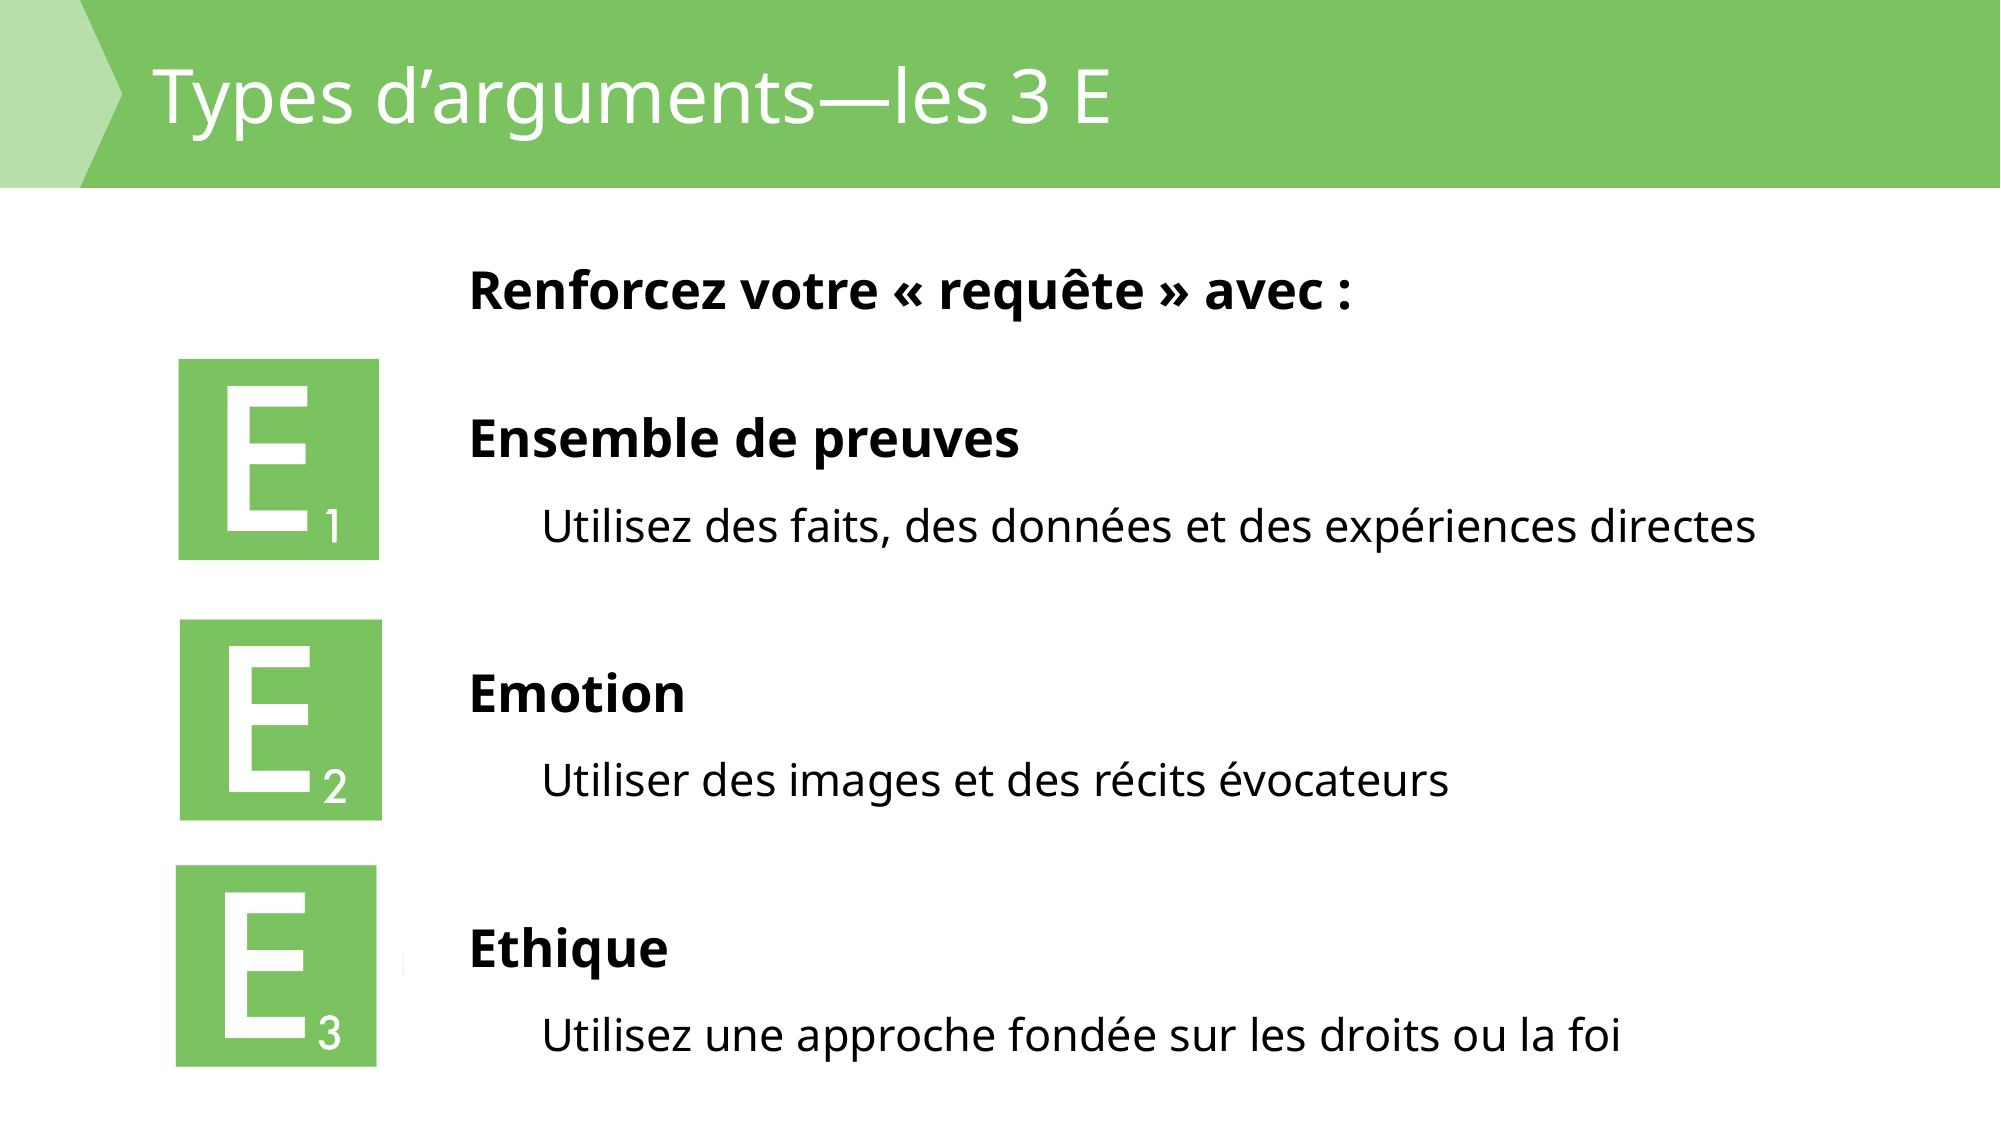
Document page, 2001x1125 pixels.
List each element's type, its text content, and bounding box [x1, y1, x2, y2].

picture [137, 338, 400, 577]
picture [137, 587, 400, 825]
list Renforcez votre « requête » avec : Ensemble de preuves Utilisez des faits, des données et des expériences directes Emotion Utiliser des images et des récits évocateurs Ethique Utilisez une approche fondée sur les droits ou la foi [453, 256, 2000, 1074]
title Types d’arguments—les 3 E [137, 35, 1725, 164]
picture [140, 835, 404, 1074]
